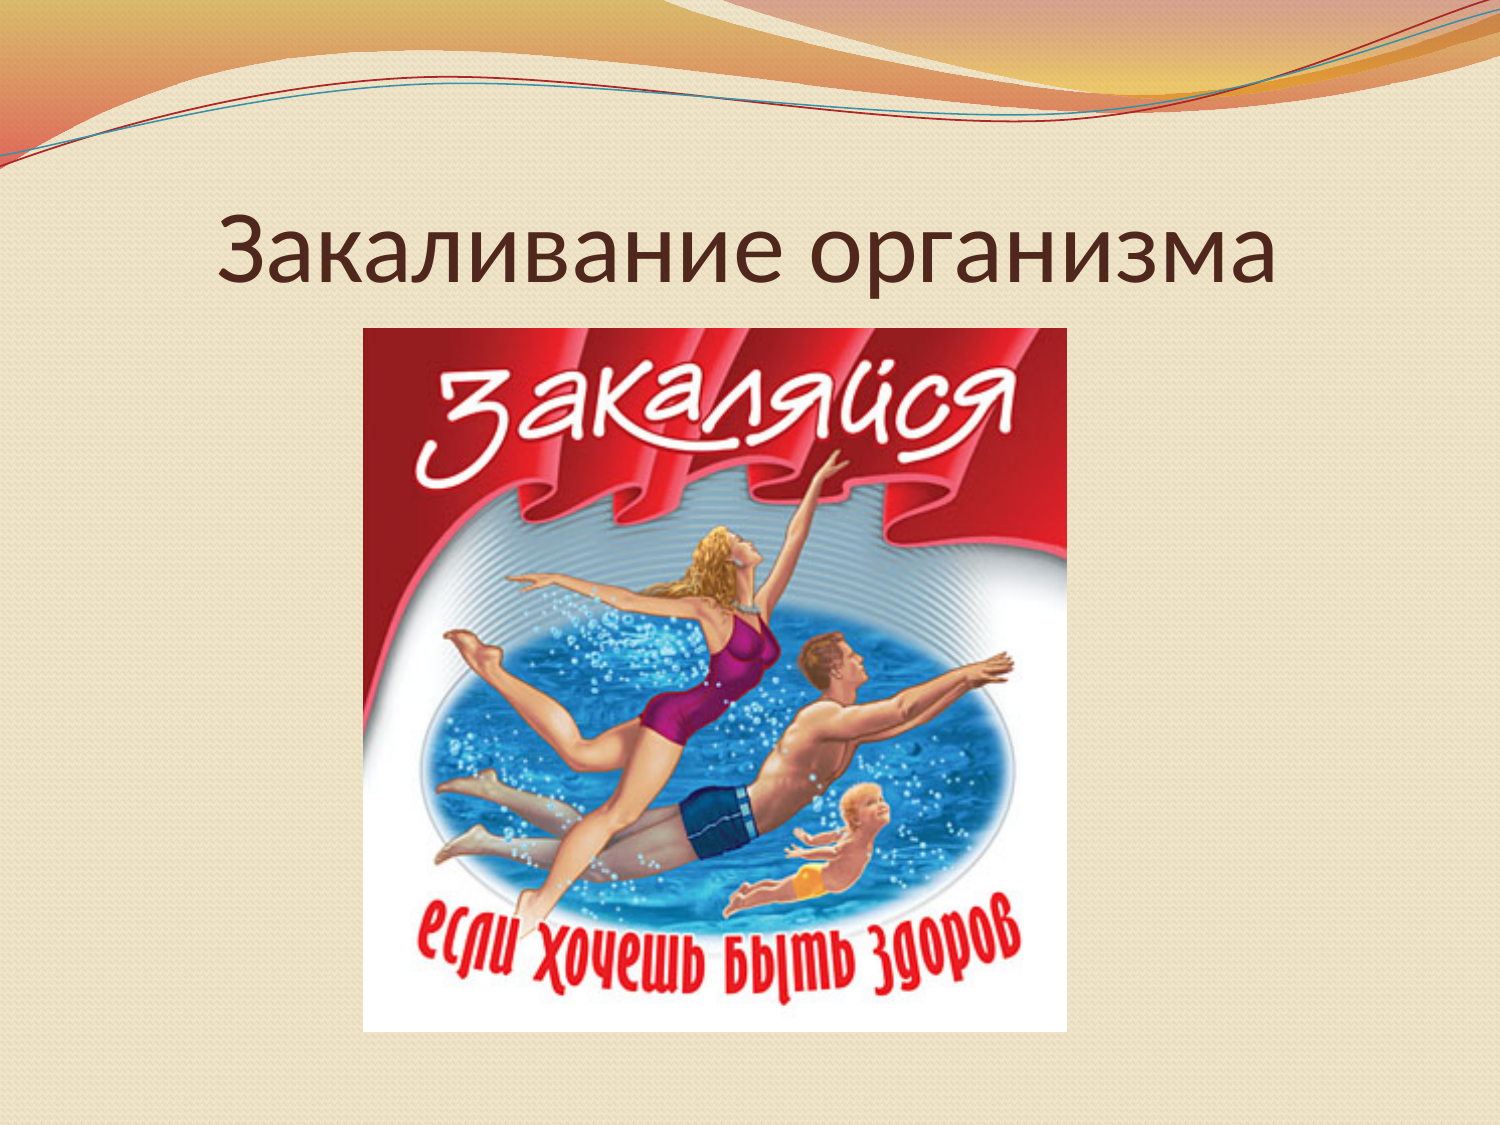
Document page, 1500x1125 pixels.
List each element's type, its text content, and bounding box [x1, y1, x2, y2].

title Закаливание организма [75, 115, 1425, 303]
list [362, 327, 1067, 1032]
